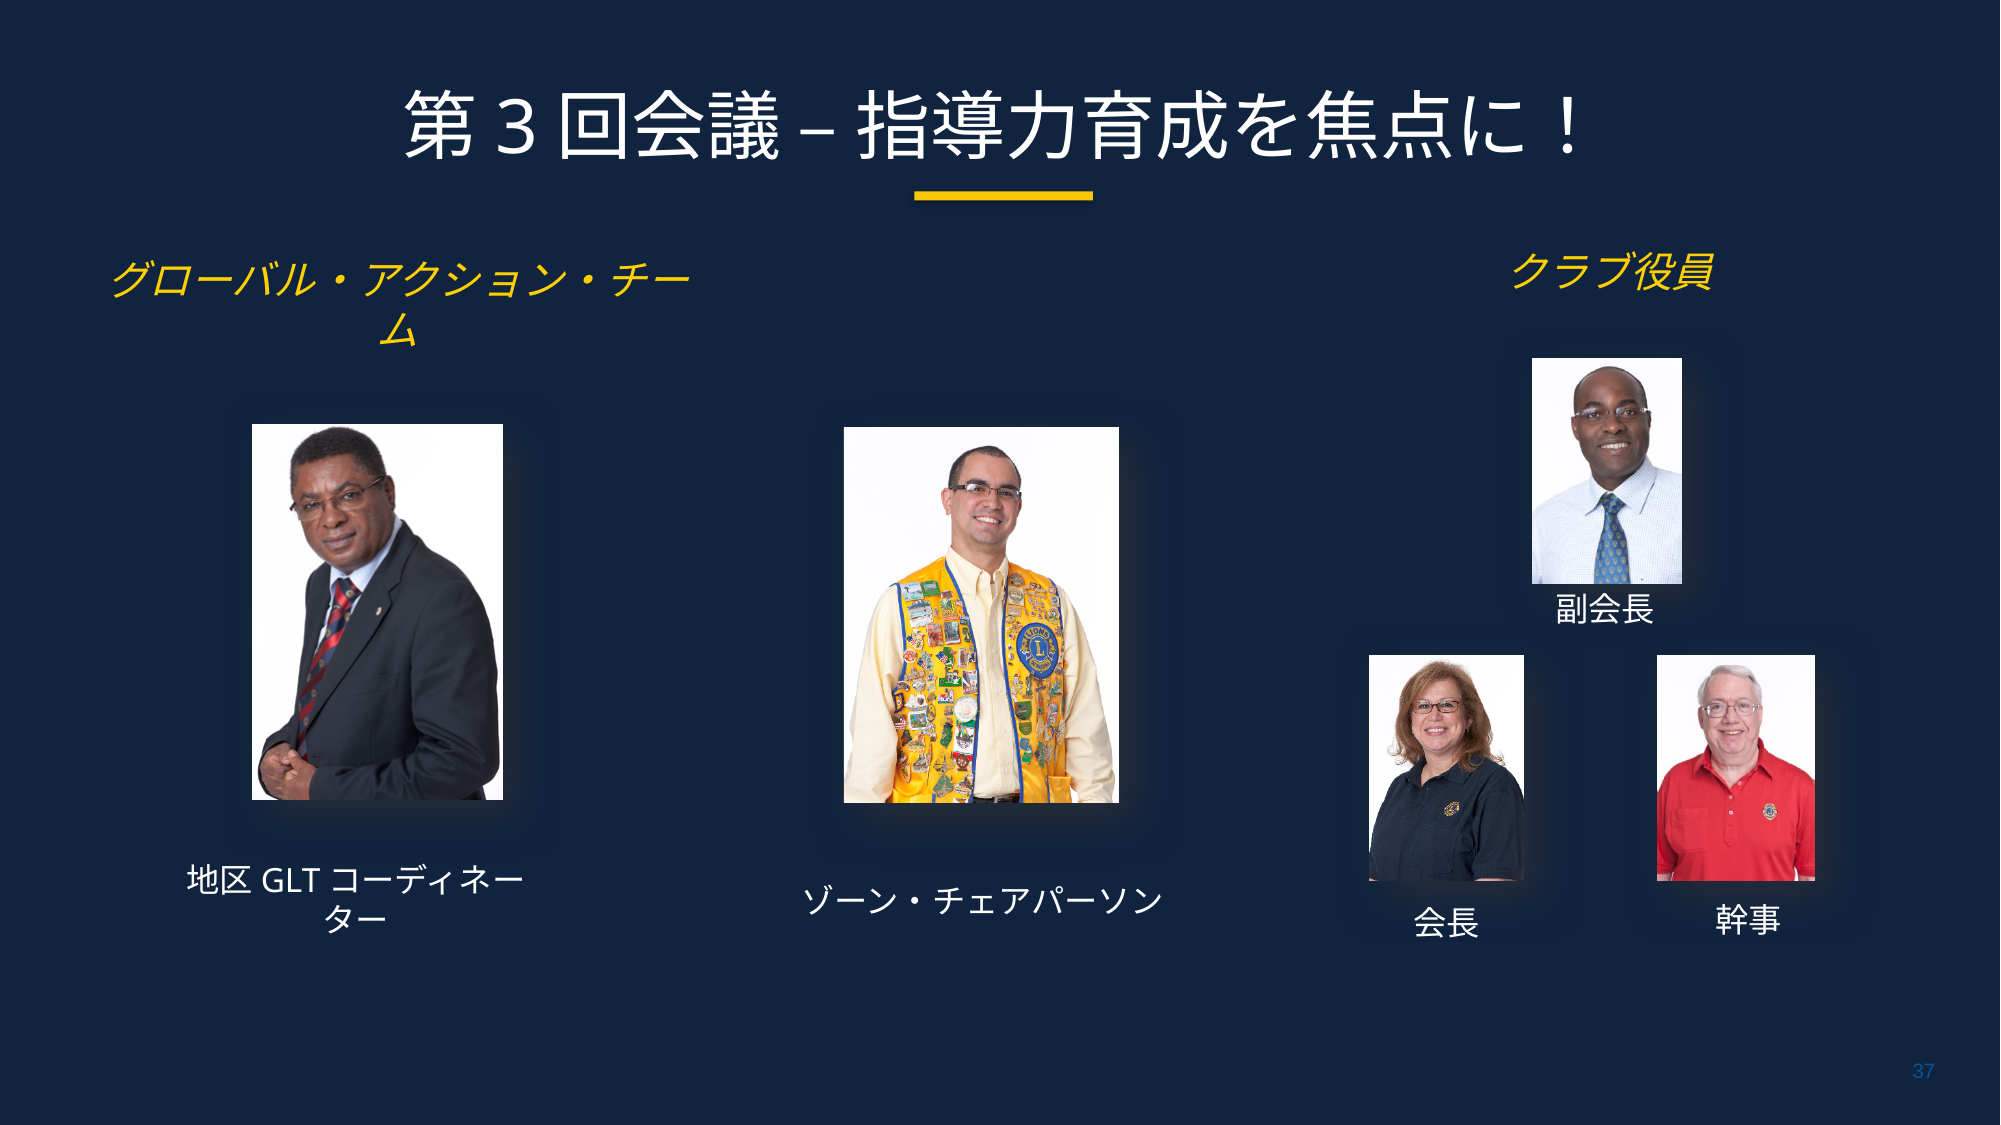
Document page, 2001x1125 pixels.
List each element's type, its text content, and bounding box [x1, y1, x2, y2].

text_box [150, 424, 561, 908]
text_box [1655, 654, 1842, 949]
text_box グローバル・アクション・チーム [75, 246, 720, 362]
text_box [1487, 358, 1723, 637]
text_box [1357, 654, 1537, 981]
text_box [777, 427, 1188, 929]
title 第3回会議 – 指導力育成を焦点に！ [99, 81, 1909, 214]
text_box クラブ役員 [1404, 238, 1815, 304]
